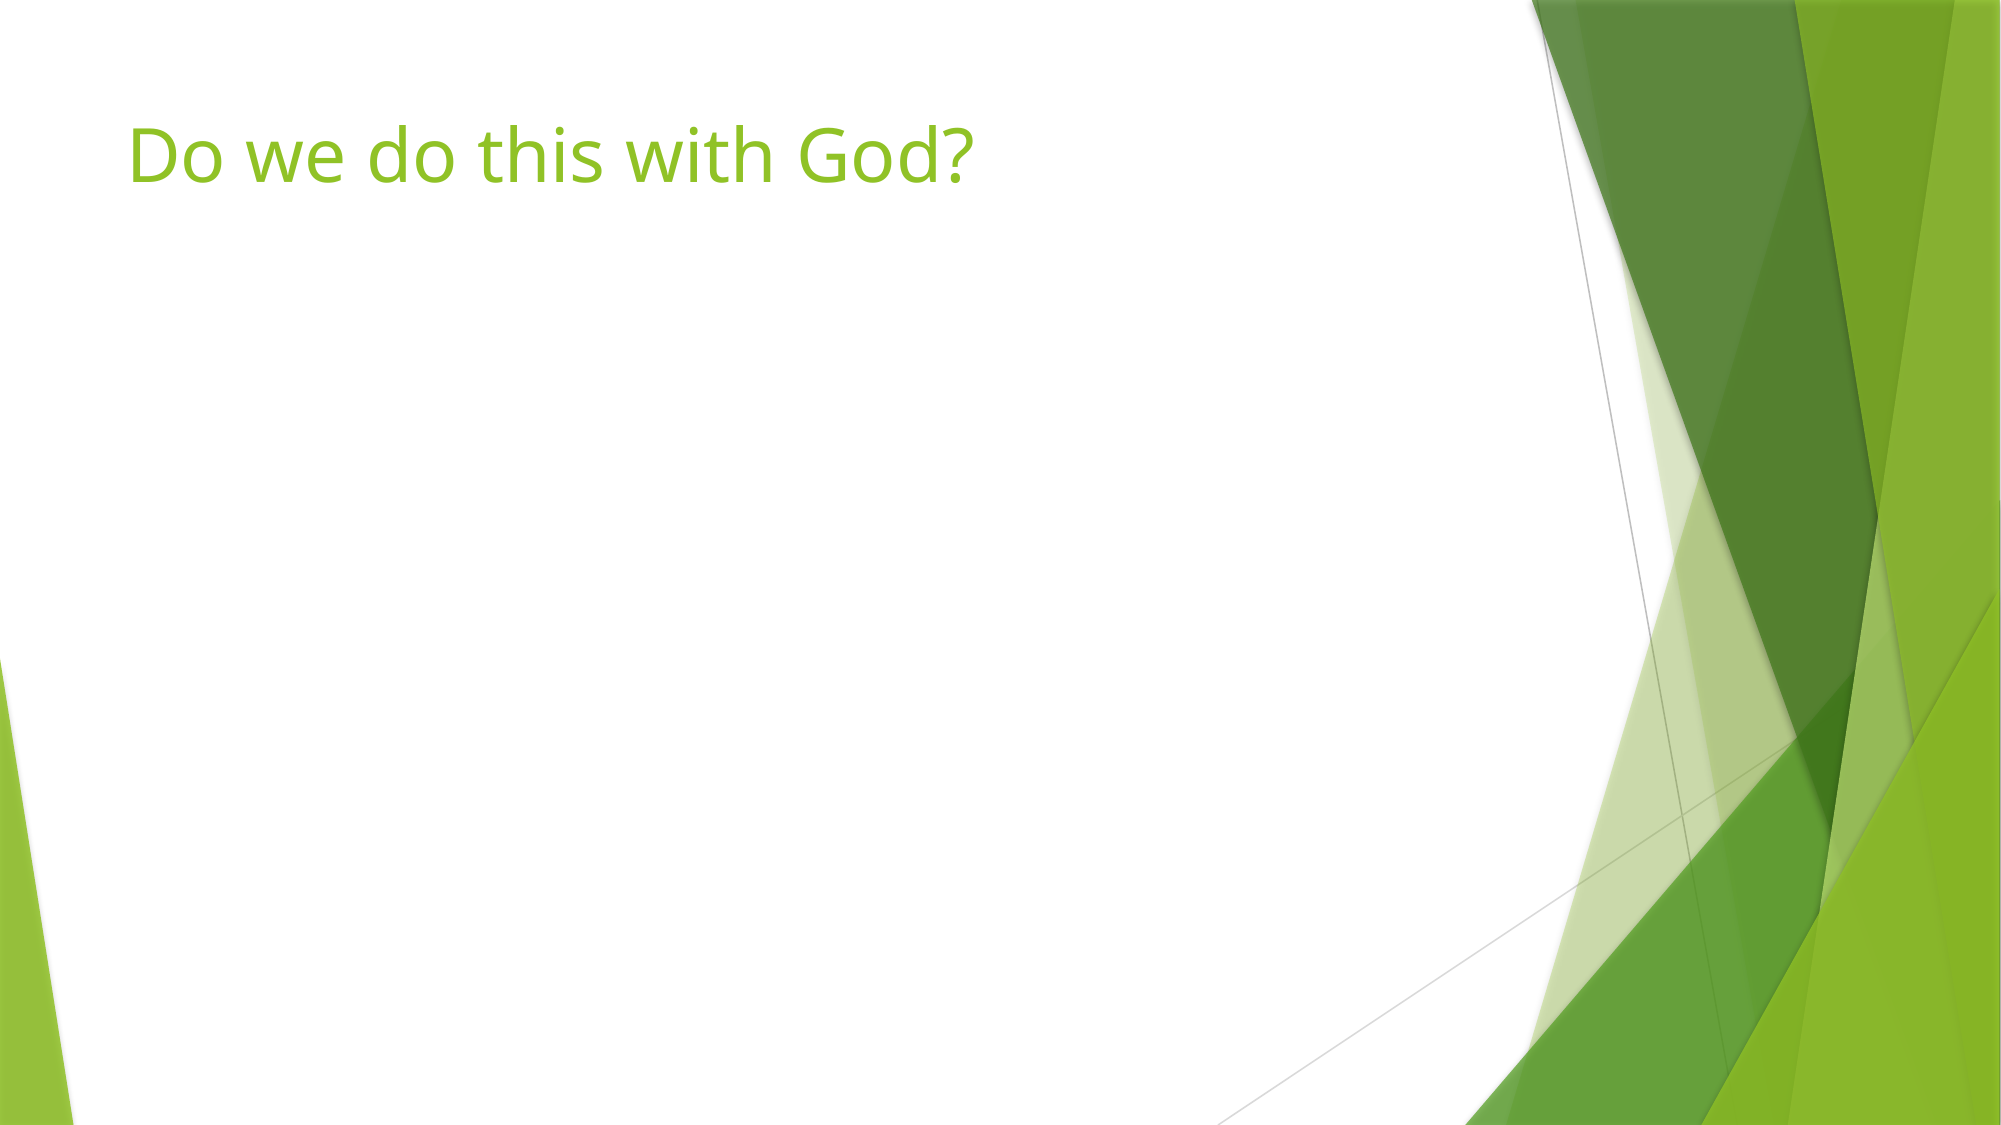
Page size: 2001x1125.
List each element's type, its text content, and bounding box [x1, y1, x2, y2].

title Do we do this with God? [111, 99, 1522, 317]
